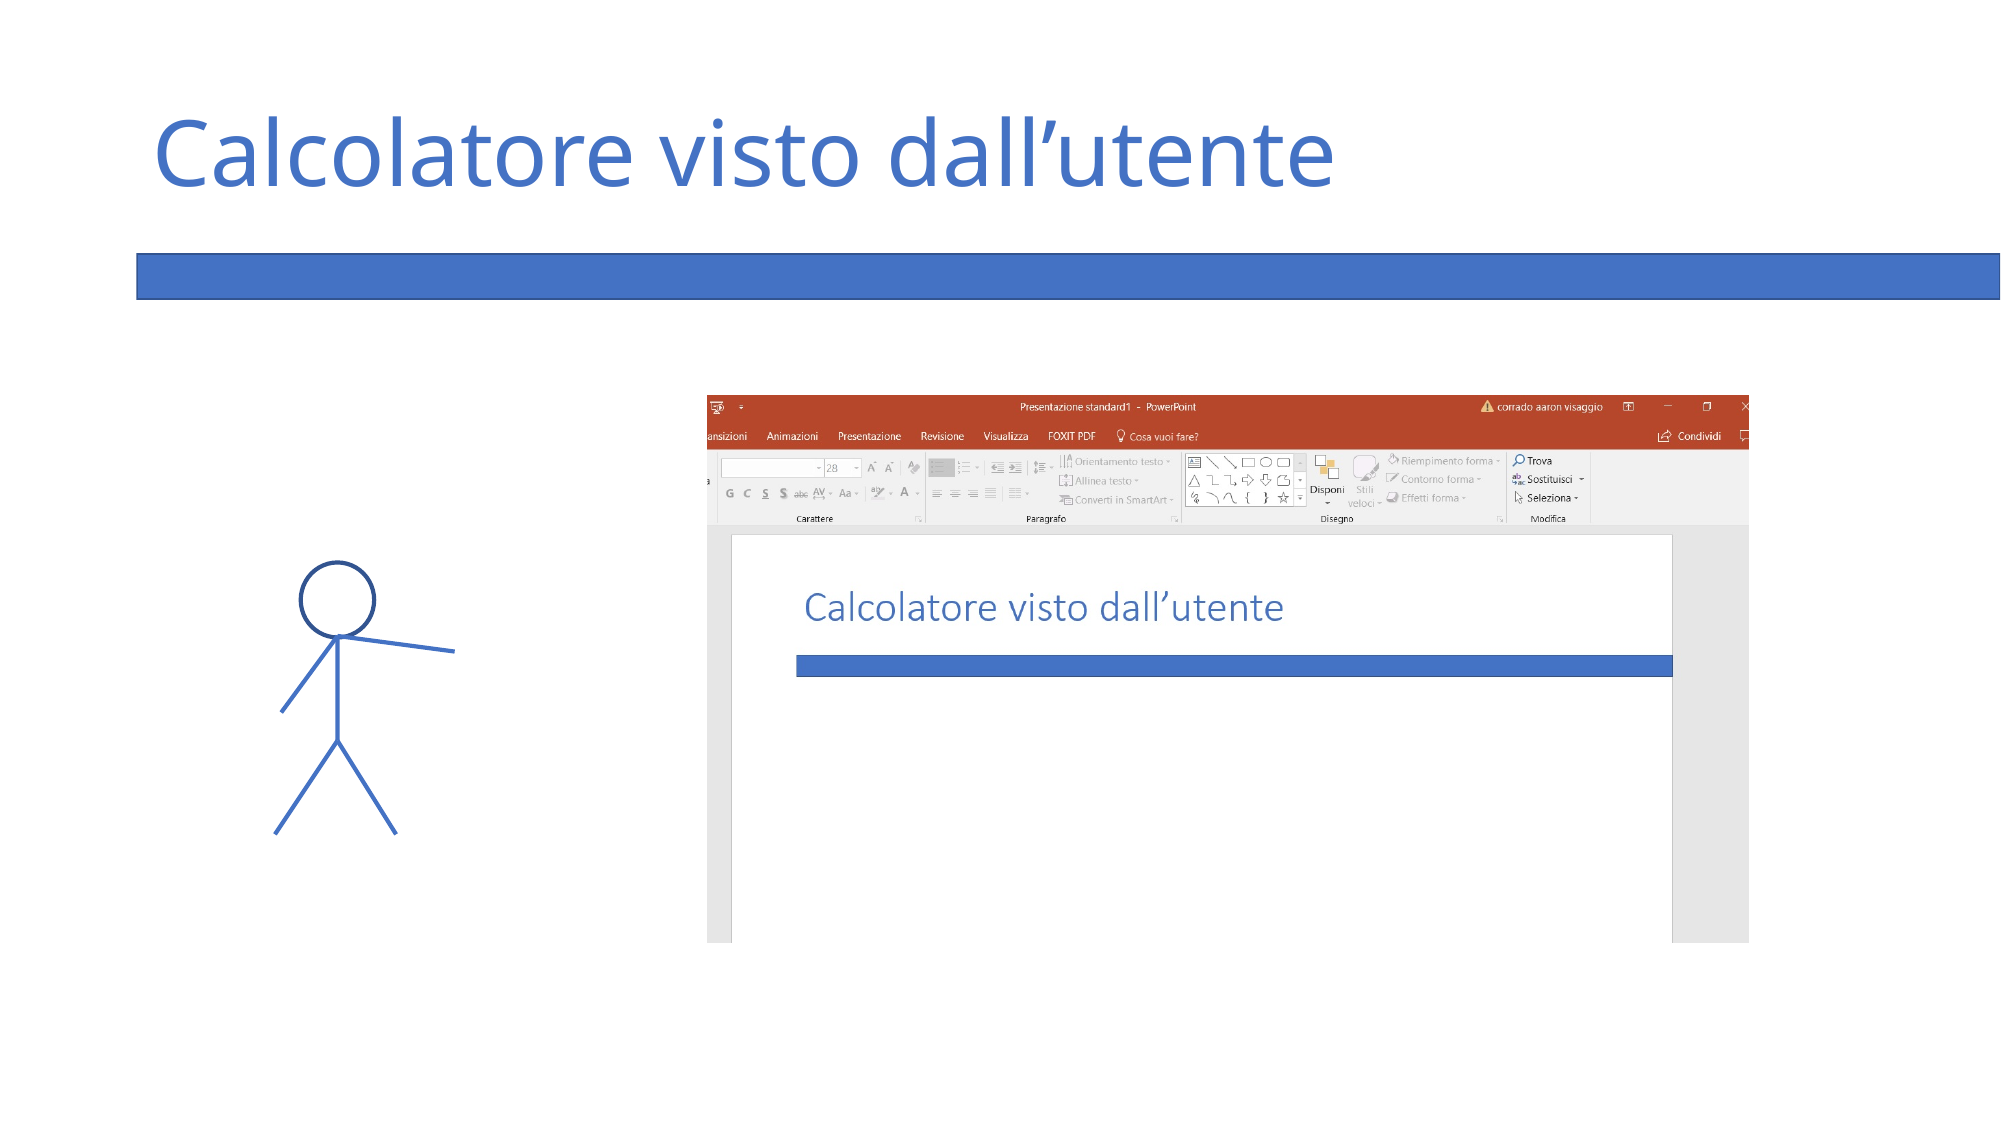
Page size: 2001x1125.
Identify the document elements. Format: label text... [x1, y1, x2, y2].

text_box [274, 740, 337, 835]
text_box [338, 637, 455, 652]
text_box [299, 561, 376, 637]
picture [707, 395, 1749, 943]
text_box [281, 637, 338, 713]
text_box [337, 740, 396, 835]
title Calcolatore visto dall’utente [137, 59, 1863, 255]
